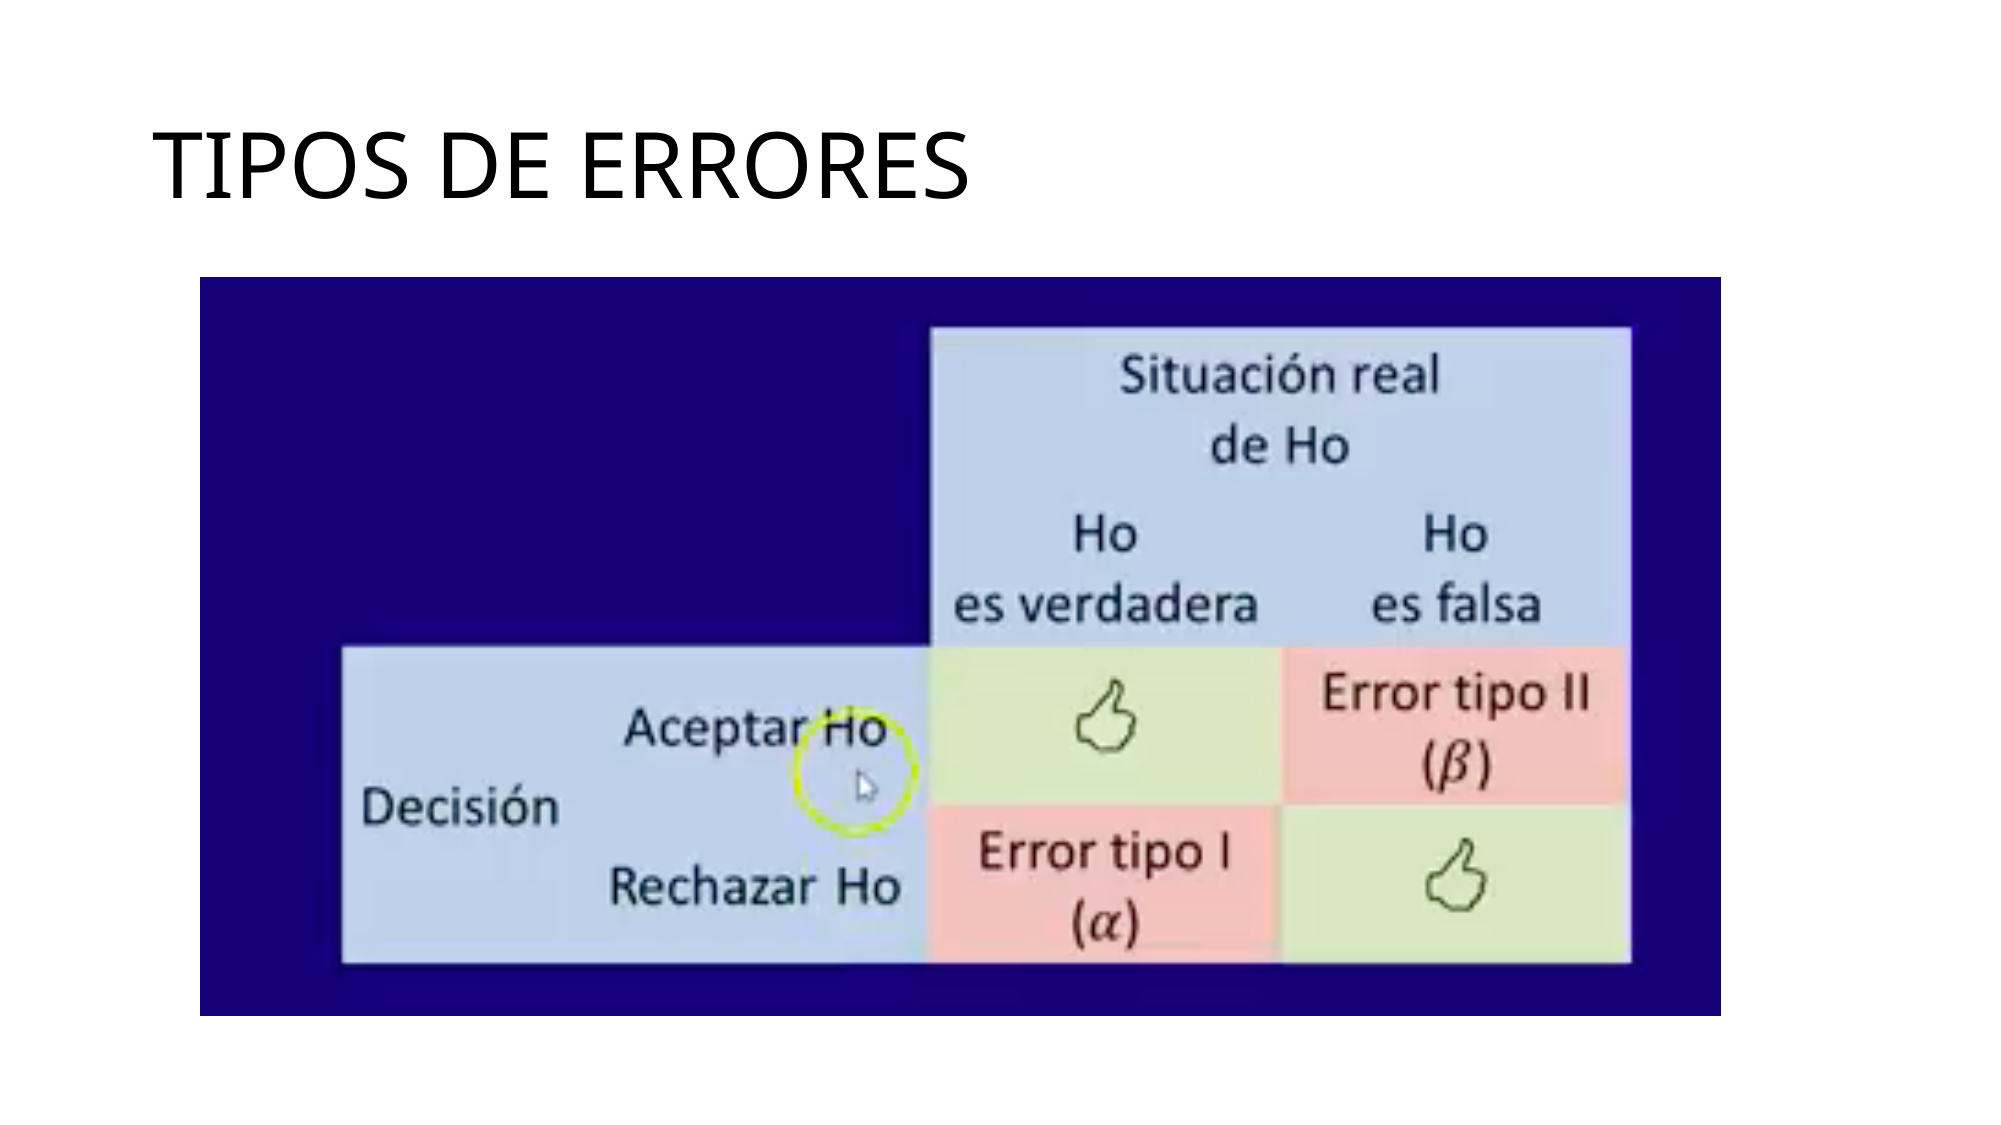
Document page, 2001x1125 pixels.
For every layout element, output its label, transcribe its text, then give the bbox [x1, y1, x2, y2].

picture [199, 277, 1721, 1016]
title TIPOS DE ERRORES [137, 59, 1863, 278]
